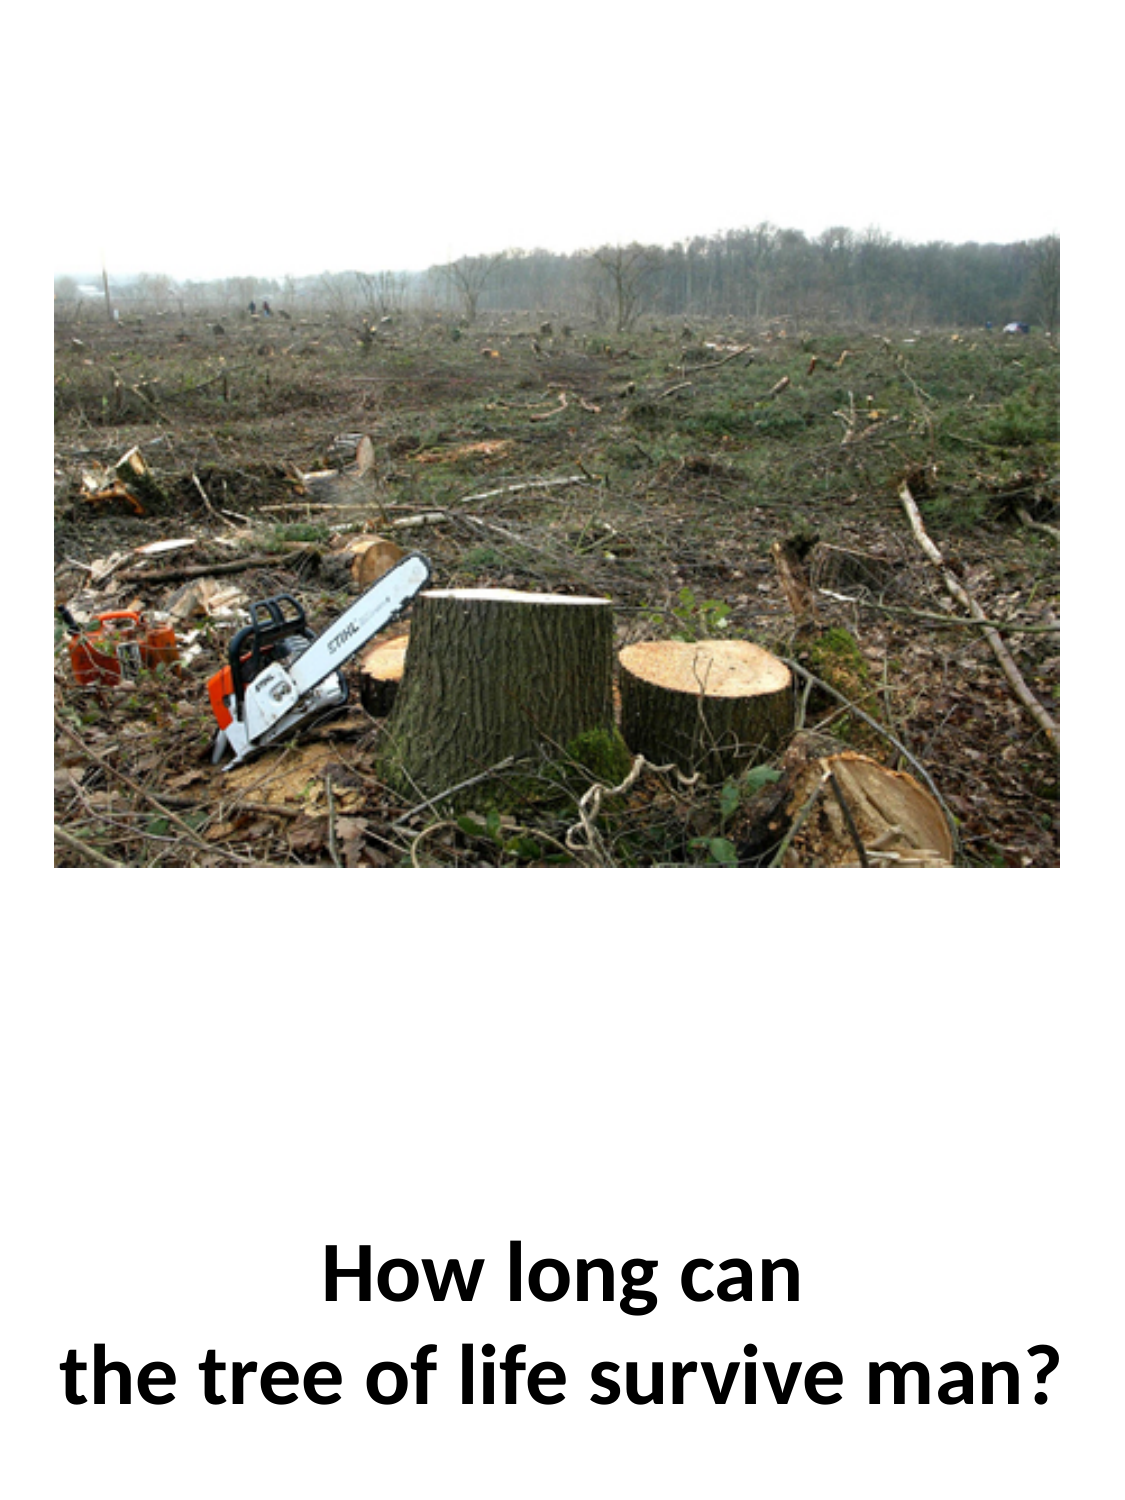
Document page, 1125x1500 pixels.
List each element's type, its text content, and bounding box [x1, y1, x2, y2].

title How long can the tree of life survive man? [42, 1163, 1083, 1474]
picture [54, 194, 1061, 869]
